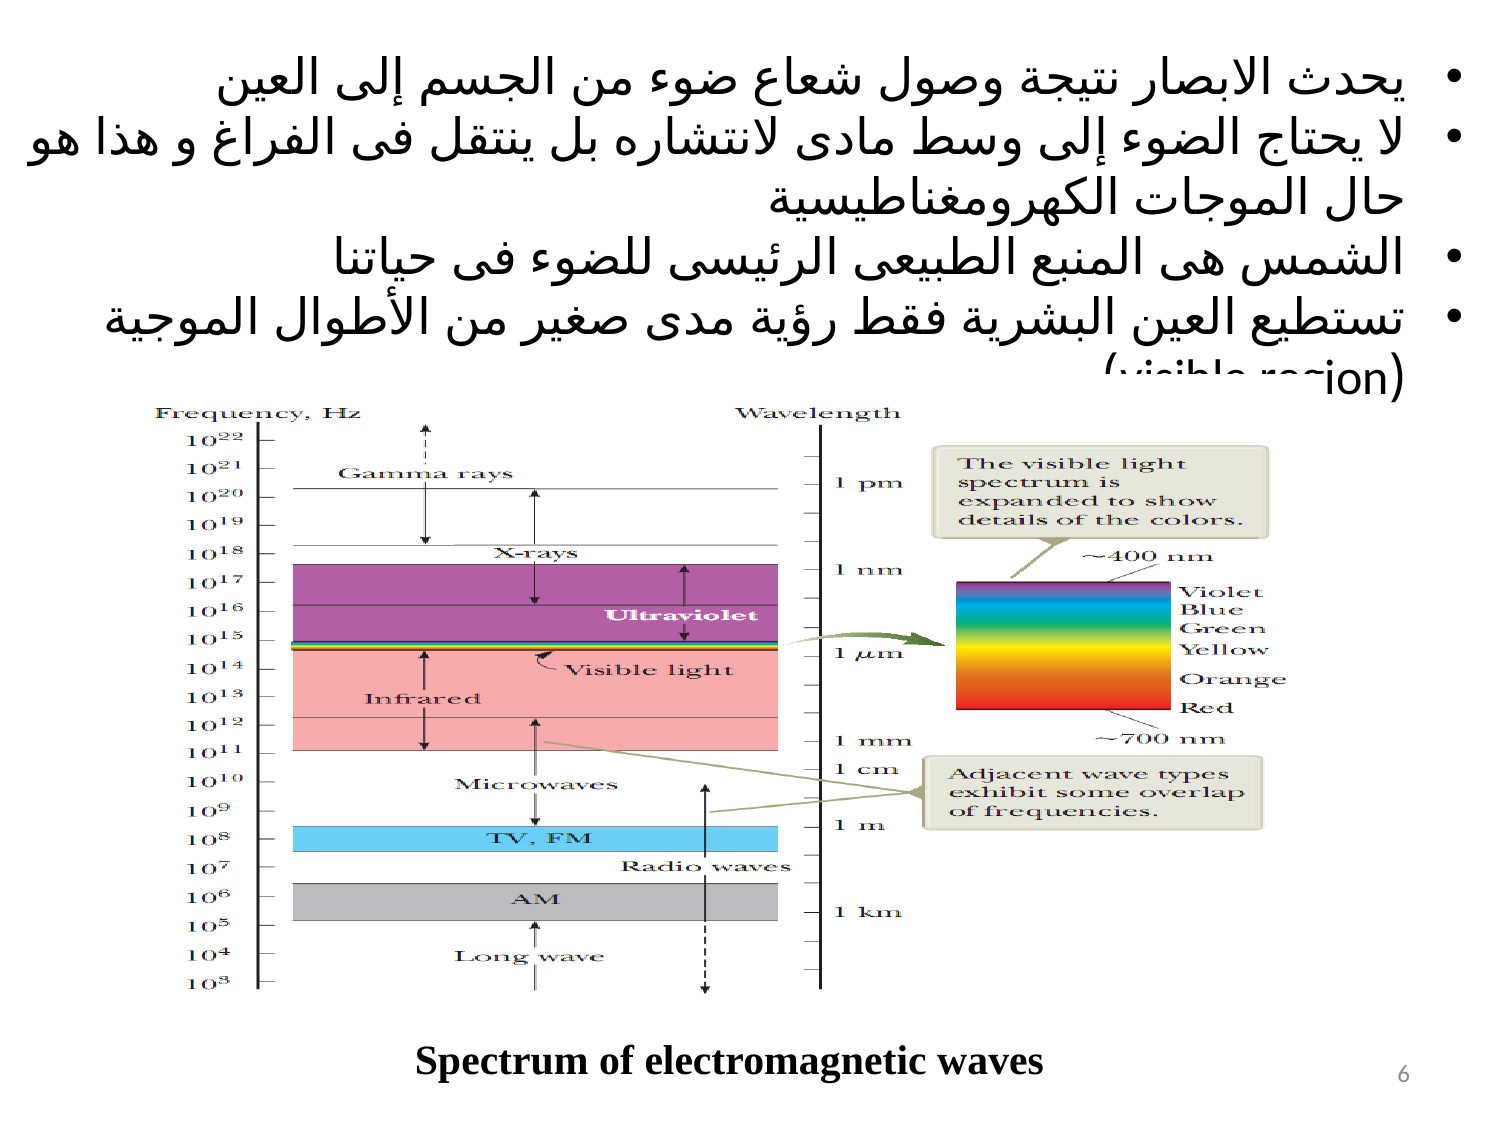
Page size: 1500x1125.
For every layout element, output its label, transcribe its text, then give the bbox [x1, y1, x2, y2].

text_box Spectrum of electromagnetic waves [399, 1025, 1263, 1090]
picture [74, 374, 1326, 1012]
slide_number 6 [1074, 1042, 1425, 1103]
text_box يحدث الابصار نتيجة وصول شعاع ضوء من الجسم إلى العين لا يحتاج الضوء إلى وسط مادى لانتشاره بل ينتقل فى الفراغ و هذا هو حال الموجات الكهرومغناطيسية الشمس هى المنبع الطبيعى الرئيسى للضوء فى حياتنا تستطيع العين البشرية فقط رؤية مدى صغير من الأطوال الموجية (visible region) [12, 37, 1478, 413]
